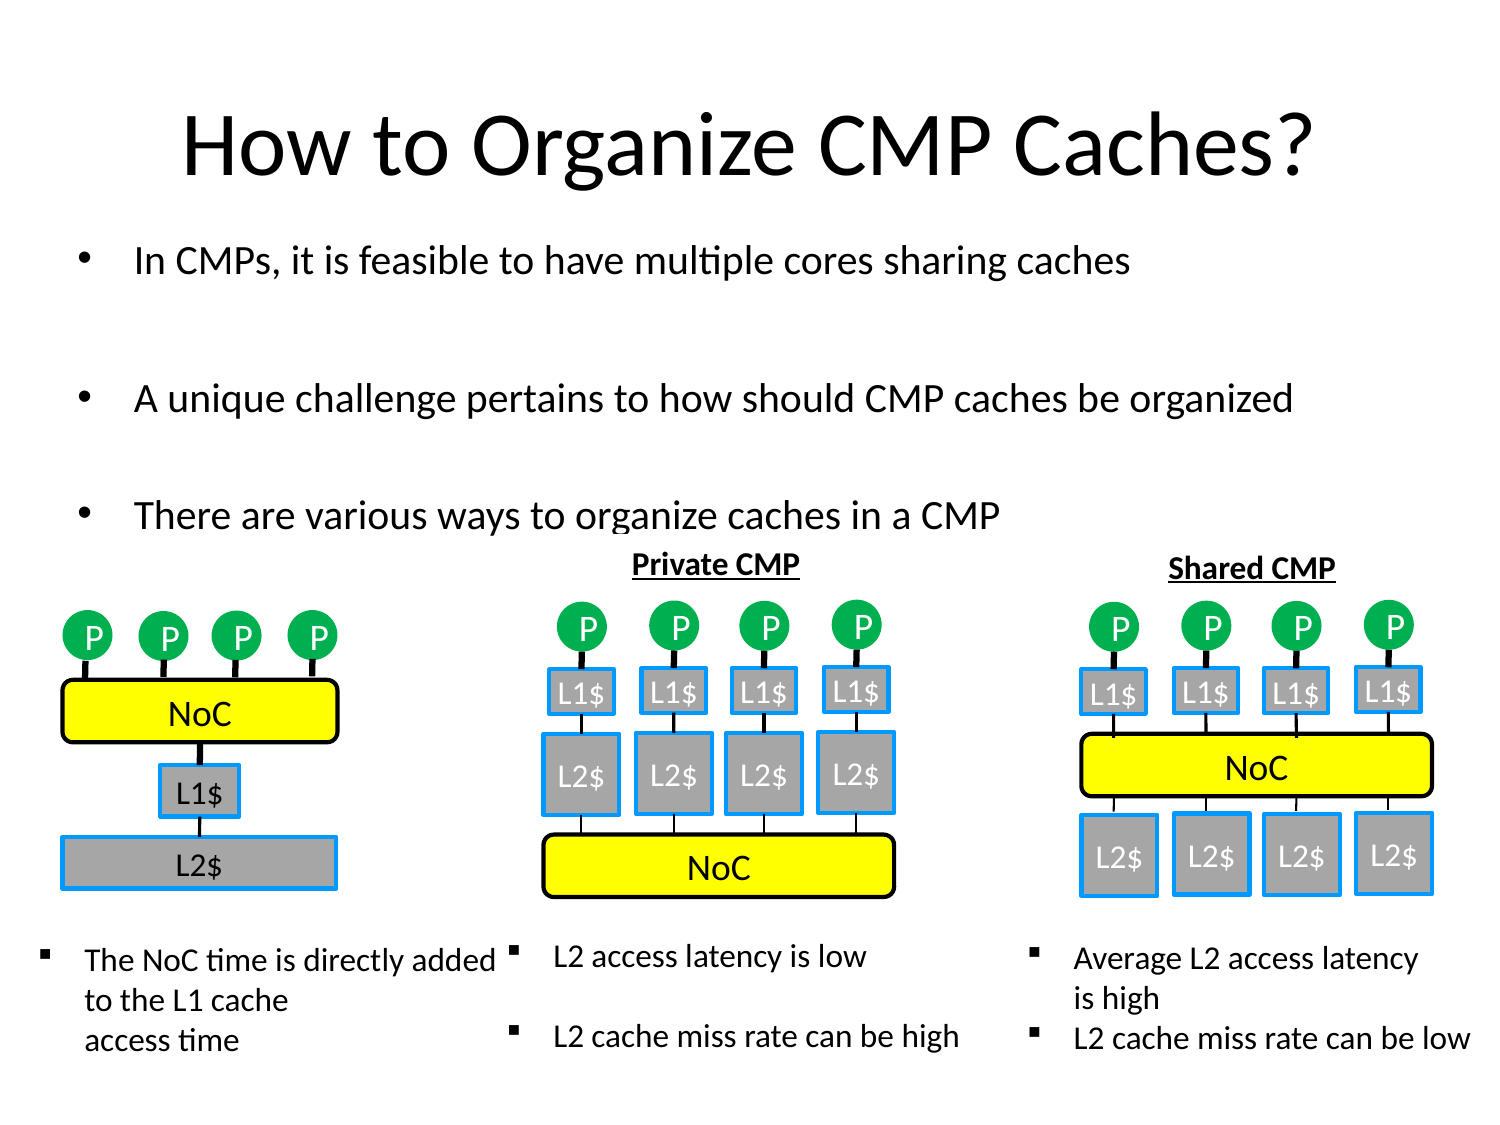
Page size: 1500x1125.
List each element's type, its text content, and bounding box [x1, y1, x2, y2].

text_box NoC [60, 677, 340, 745]
title How to Organize CMP Caches? [75, 45, 1425, 224]
text_box Private CMP [543, 535, 889, 590]
text_box L1$ [547, 667, 616, 716]
text_box P [285, 607, 340, 662]
text_box L2$ [816, 730, 896, 815]
text_box P [60, 607, 115, 663]
text_box P [1361, 597, 1416, 652]
text_box L1$ [1354, 665, 1423, 714]
text_box NoC [1079, 731, 1435, 799]
text_box P [647, 598, 702, 653]
text_box L1$ [730, 666, 798, 715]
list In CMPs, it is feasible to have multiple cores sharing caches A unique challenge pertains to how should CMP caches be organized There are various ways to organize caches in a CMP [62, 224, 1450, 1063]
text_box L1$ [639, 666, 708, 715]
text_box L1$ [1262, 666, 1330, 715]
text_box L1$ [1172, 666, 1240, 715]
text_box L2$ [634, 731, 714, 816]
text_box P [1086, 599, 1142, 654]
text_box P [829, 597, 884, 652]
text_box P [554, 599, 610, 654]
text_box L2$ [1262, 812, 1342, 897]
text_box L2$ [1354, 811, 1434, 896]
text_box L2$ [60, 835, 338, 891]
text_box L1$ [1079, 667, 1148, 716]
text_box P [1179, 598, 1234, 653]
text_box P [136, 608, 191, 663]
text_box L2$ [1172, 811, 1252, 897]
text_box NoC [541, 832, 897, 900]
text_box L1$ [822, 665, 891, 714]
text_box Average L2 access latency is high L2 cache miss rate can be low [1026, 896, 1500, 1057]
text_box P [1269, 598, 1324, 653]
text_box L2$ [1079, 813, 1159, 898]
text_box L2$ [541, 732, 621, 817]
text_box Shared CMP [1153, 538, 1352, 594]
text_box P [209, 608, 264, 663]
text_box L1$ [158, 763, 241, 819]
text_box P [737, 598, 792, 653]
text_box L2$ [724, 731, 804, 816]
text_box L2 access latency is low L2 cache miss rate can be high [506, 934, 973, 1055]
text_box The NoC time is directly added to the L1 cache access time [37, 938, 498, 1099]
